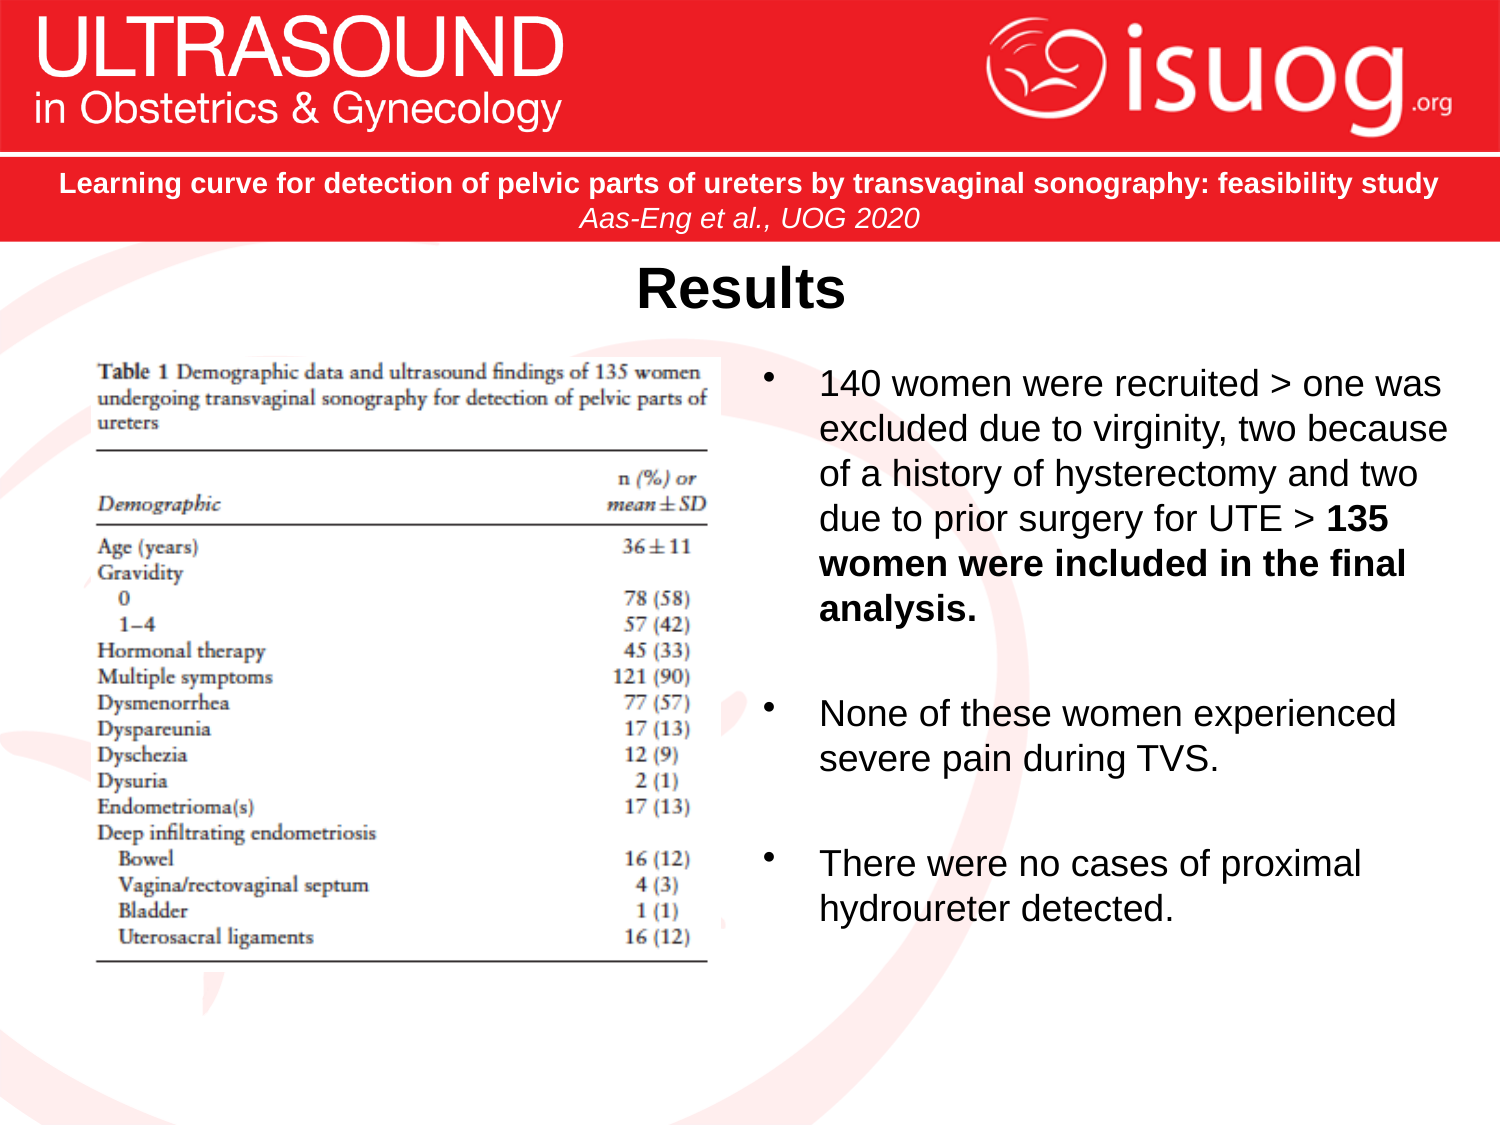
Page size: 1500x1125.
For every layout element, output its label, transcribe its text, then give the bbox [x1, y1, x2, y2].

text_box 140 women were recruited > one was excluded due to virginity, two because of a history of hysterectomy and two due to prior surgery for UTE > 135 women were included in the final analysis. None of these women experienced severe pain during TVS. There were no cases of proximal hydroureter detected. [748, 351, 1468, 972]
text_box Results [0, 242, 1500, 328]
text_box Learning curve for detection of pelvic parts of ureters by transvaginal sonography: feasibility study Aas-Eng et al., UOG 2020 [0, 156, 1500, 242]
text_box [0, 0, 1500, 152]
picture [0, 328, 1500, 1125]
picture [0, 152, 1500, 156]
